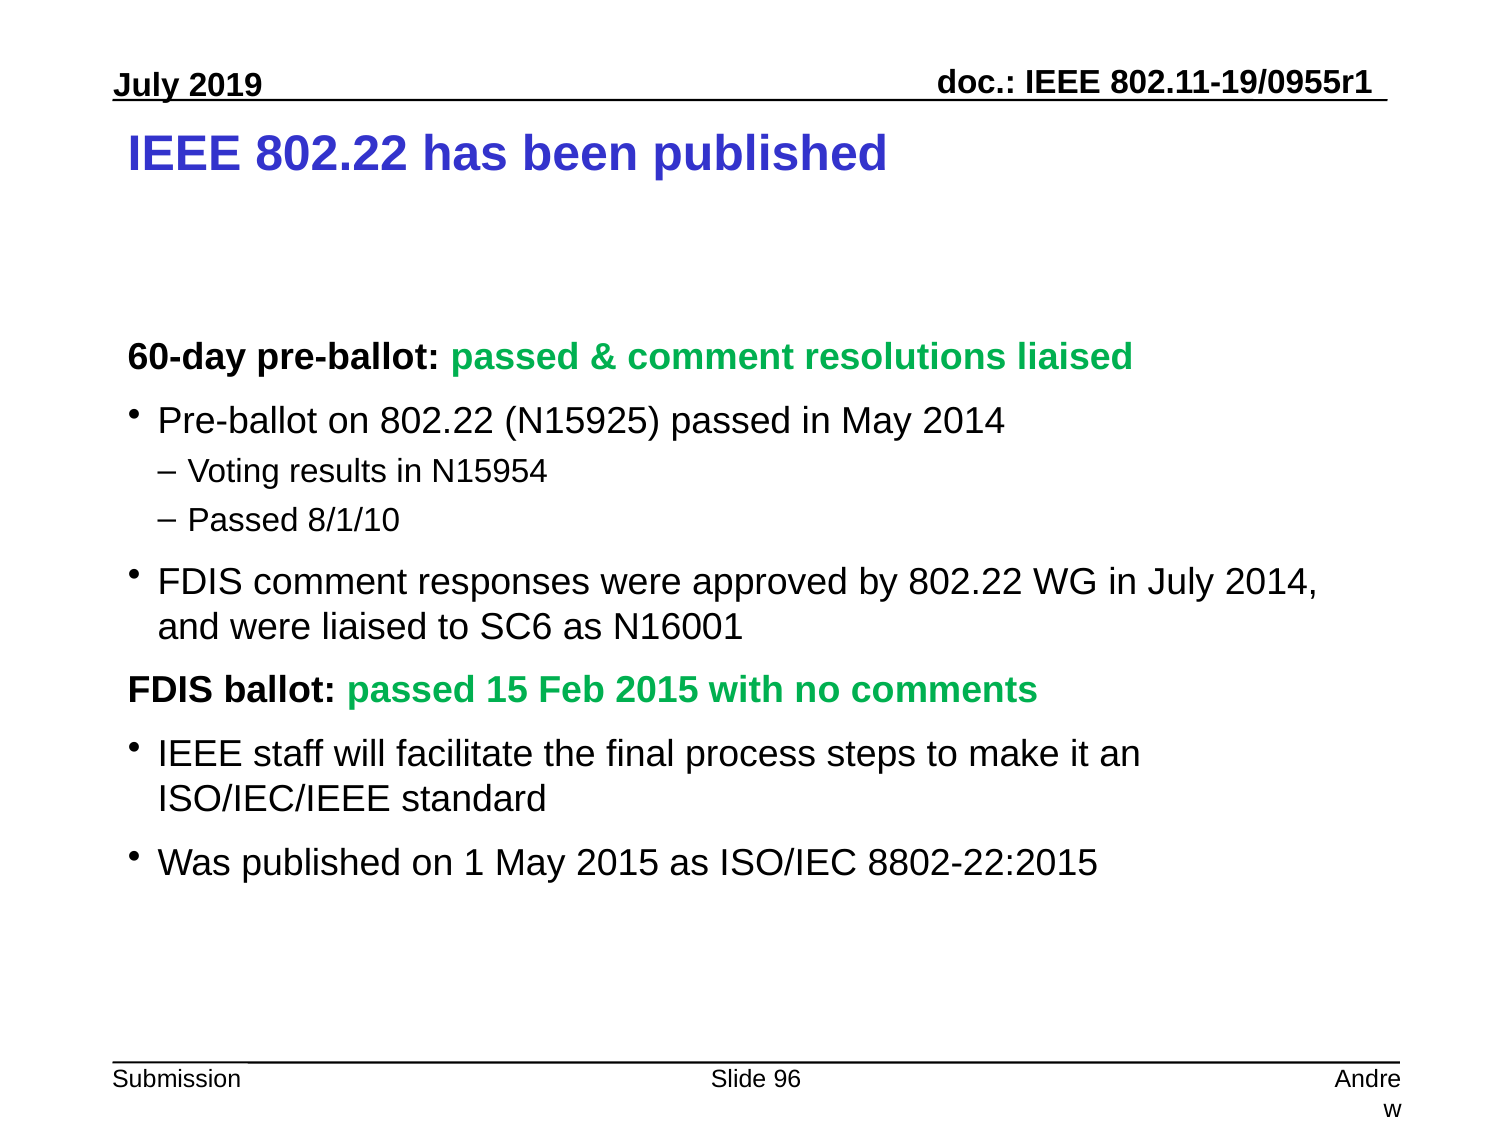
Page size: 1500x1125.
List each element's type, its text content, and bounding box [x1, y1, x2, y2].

footer Andrew Myles, Cisco [1320, 1061, 1402, 1093]
list 60-day pre-ballot: passed & comment resolutions liaised Pre-ballot on 802.22 (N15925) passed in May 2014 Voting results in N15954 Passed 8/1/10 FDIS comment responses were approved by 802.22 WG in July 2014, and were liaised to SC6 as N16001 FDIS ballot: passed 15 Feb 2015 with no comments IEEE staff will facilitate the final process steps to make it an ISO/IEC/IEEE standard Was published on 1 May 2015 as ISO/IEC 8802-22:2015 [112, 324, 1388, 1000]
title IEEE 802.22 has been published [112, 112, 1388, 288]
slide_number Slide 96 [709, 1061, 803, 1093]
